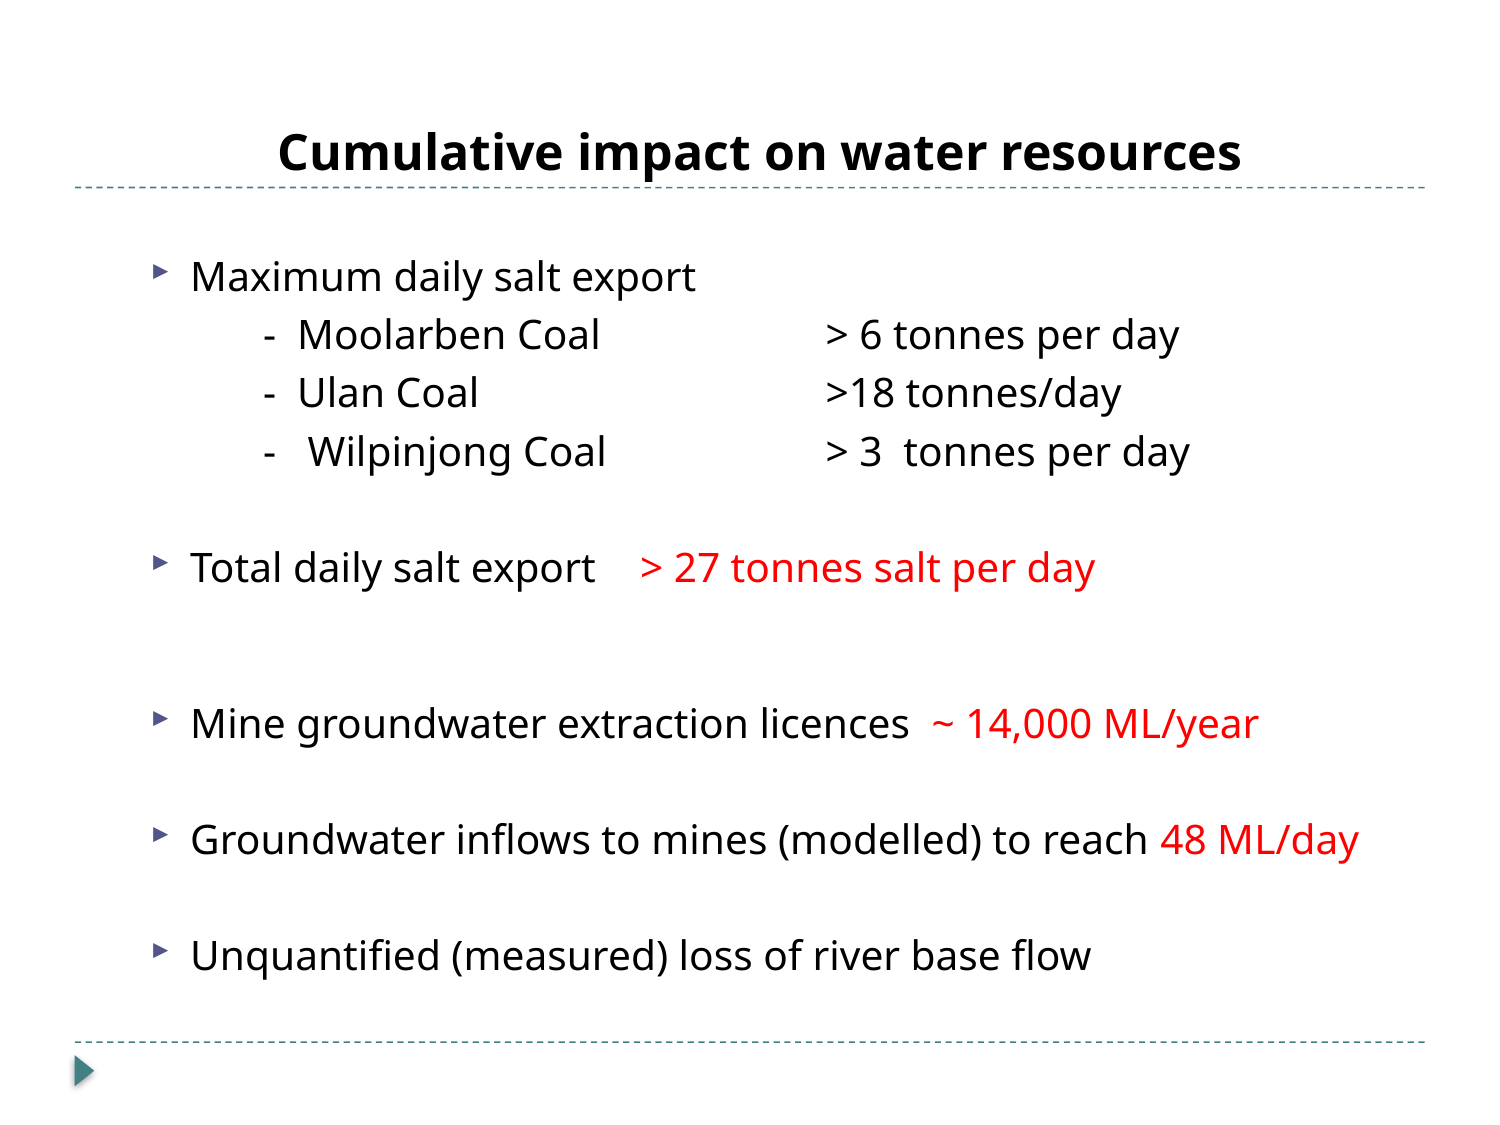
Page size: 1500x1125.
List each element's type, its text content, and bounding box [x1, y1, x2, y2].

title Cumulative impact on water resources [75, 78, 1459, 188]
list Maximum daily salt export - Moolarben Coal > 6 tonnes per day - Ulan Coal >18 tonnes/day - Wilpinjong Coal > 3 tonnes per day Total daily salt export > 27 tonnes salt per day Mine groundwater extraction licences ~ 14,000 ML/year Groundwater inflows to mines (modelled) to reach 48 ML/day Unquantified (measured) loss of river base flow [135, 243, 1379, 1008]
